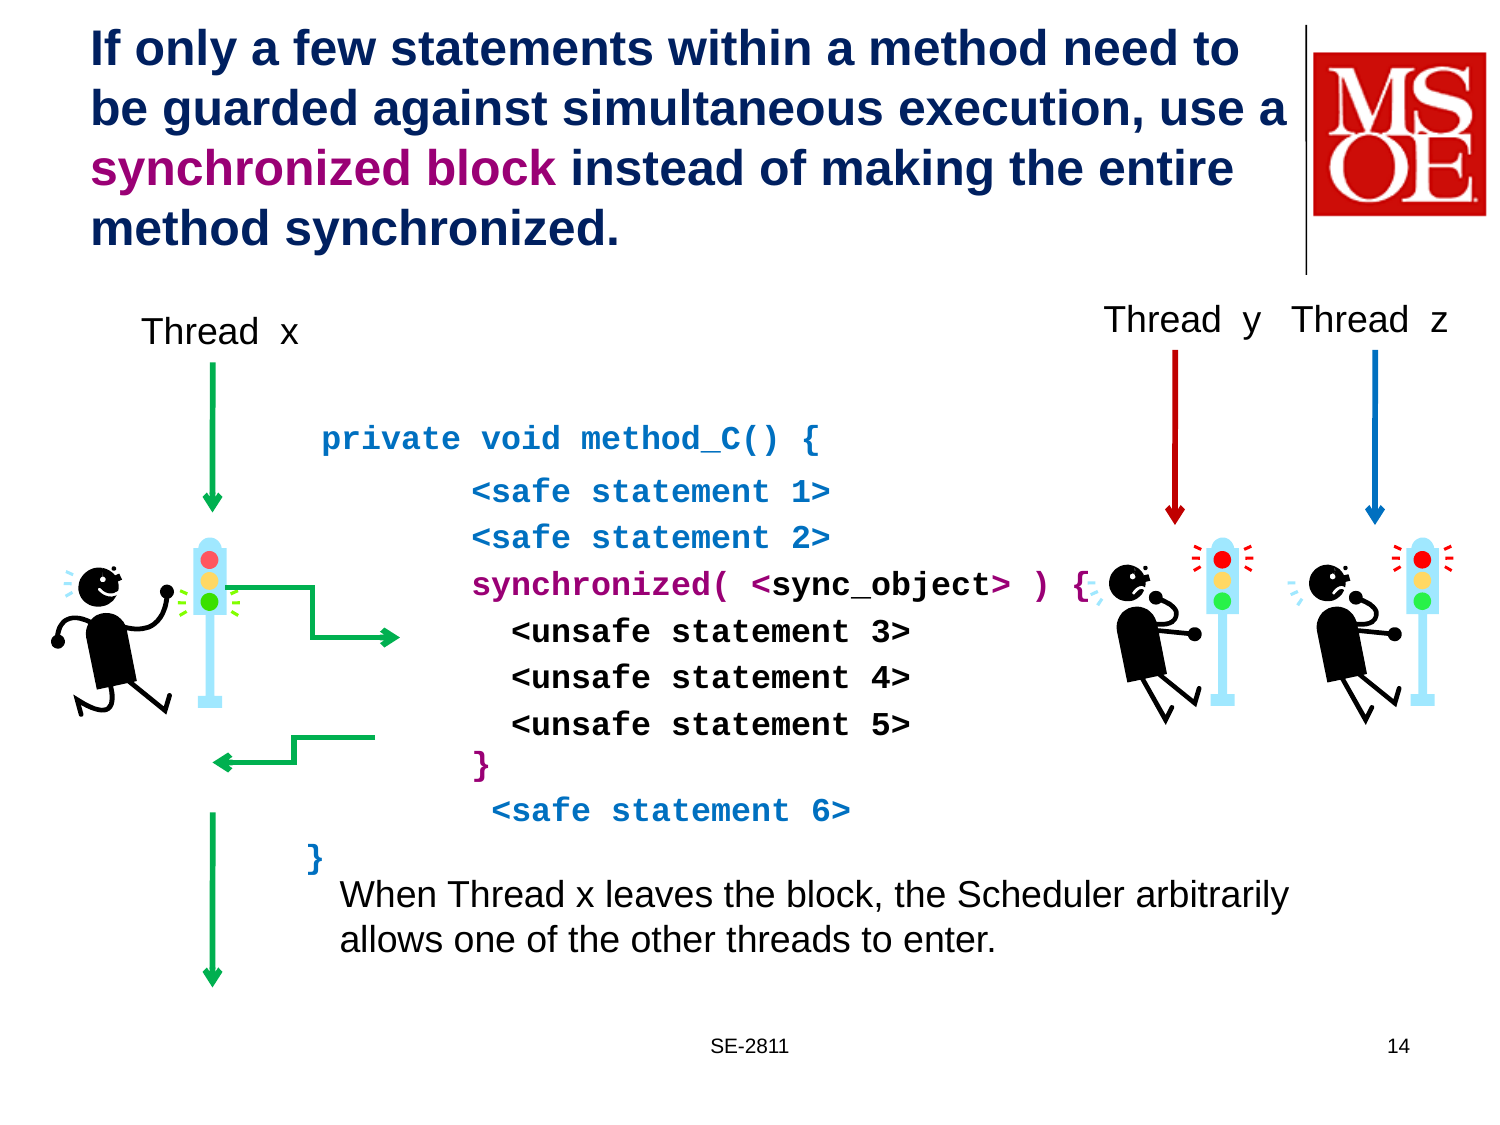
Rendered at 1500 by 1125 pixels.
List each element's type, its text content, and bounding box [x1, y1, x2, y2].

picture [1313, 37, 1488, 232]
list private void method_C() { <safe statement 1> <safe statement 2> synchronized( <sync_object> ) { <unsafe statement 3> <unsafe statement 4> <unsafe statement 5> } <safe statement 6> } [249, 374, 1138, 988]
text_box Thread z [1276, 287, 1464, 348]
title If only a few statements within a method need to be guarded against simultaneous execution, use a synchronized block instead of making the entire method synchronized. [74, 19, 1313, 263]
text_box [212, 737, 376, 763]
slide_number 14 [1074, 1024, 1426, 1101]
picture [1287, 537, 1454, 726]
text_box When Thread x leaves the block, the Scheduler arbitrarily allows one of the other threads to enter. [324, 862, 1313, 968]
text_box Thread y [1088, 287, 1276, 348]
picture [1087, 537, 1254, 726]
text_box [224, 587, 401, 638]
picture [49, 537, 241, 718]
footer SE-2811 [512, 1024, 988, 1101]
text_box Thread x [126, 299, 314, 360]
